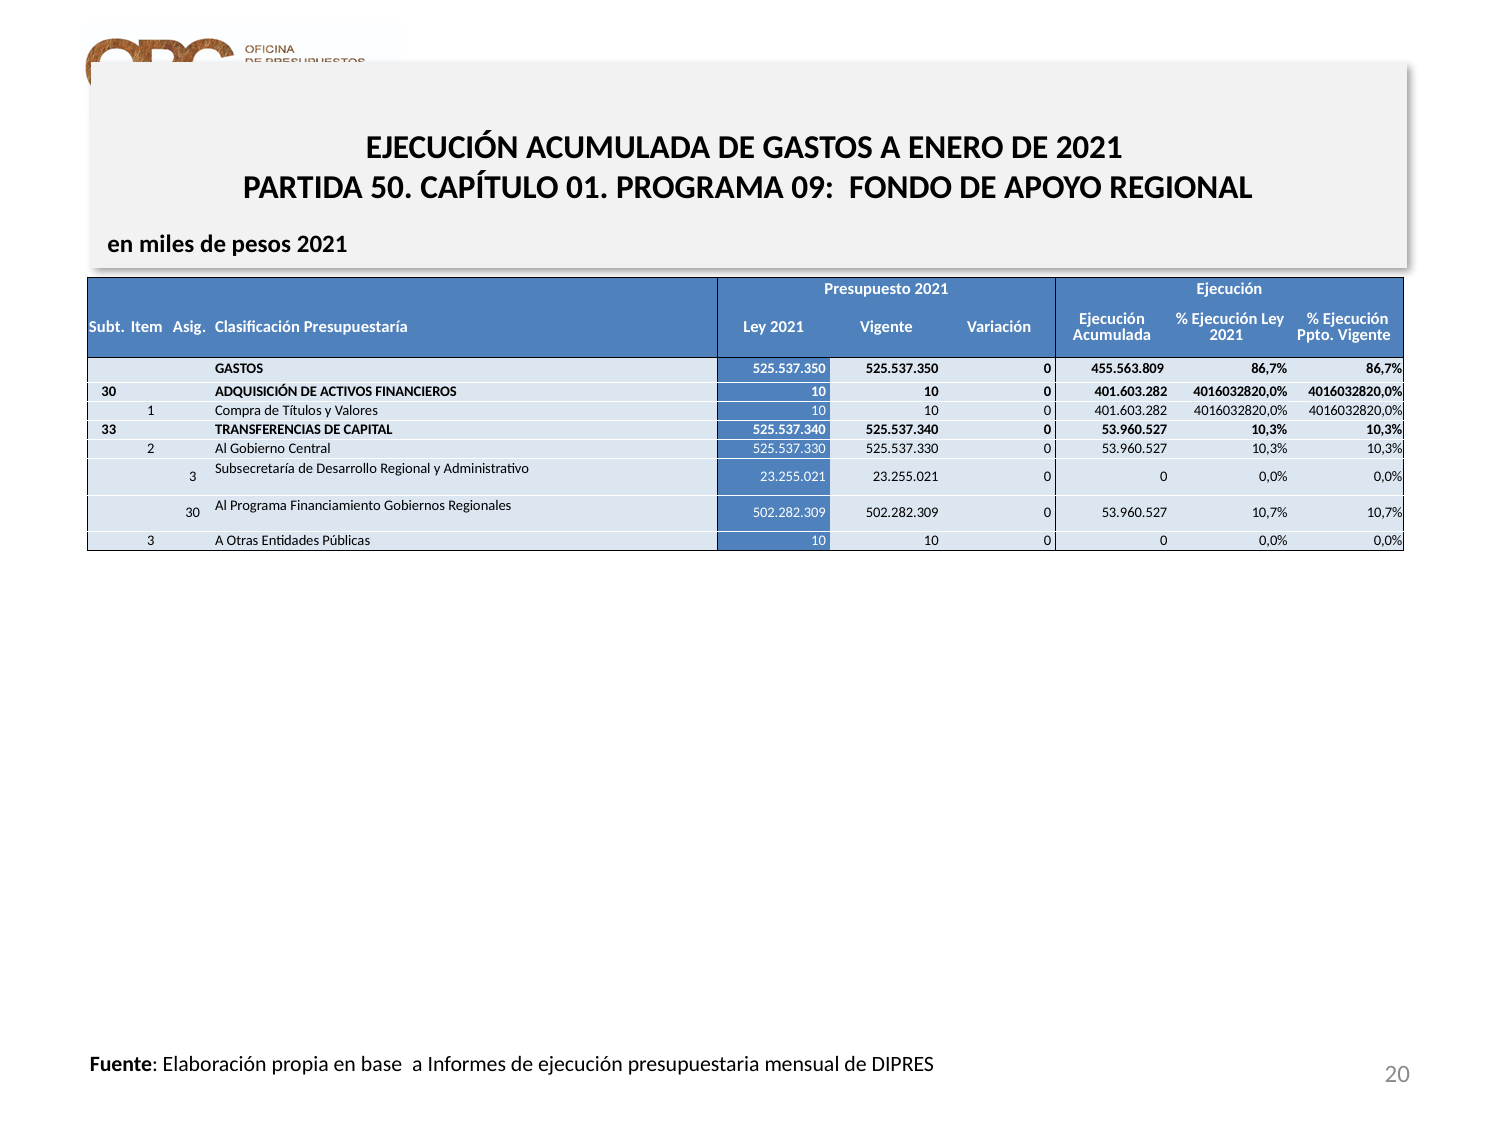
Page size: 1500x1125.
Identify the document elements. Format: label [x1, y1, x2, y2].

table_cell [88, 401, 717, 419]
table_cell [718, 520, 1055, 538]
table_cell [88, 459, 717, 488]
table_cell [1056, 459, 1403, 488]
table_cell [88, 382, 717, 400]
picture [82, 22, 403, 118]
table_cell [1056, 298, 1403, 356]
table_cell [1056, 439, 1403, 458]
table_cell [1056, 401, 1403, 419]
table_cell [88, 489, 717, 519]
table_cell [88, 439, 717, 458]
table_cell [718, 382, 1055, 400]
table_cell [1056, 420, 1403, 438]
table_cell [88, 298, 717, 356]
table_cell [1056, 520, 1403, 538]
title [91, 62, 1406, 267]
table_cell [88, 520, 717, 538]
slide_number [1074, 1042, 1425, 1103]
table_cell [718, 489, 1055, 519]
table_header [1056, 278, 1403, 298]
table_cell [718, 439, 1055, 458]
table_cell [88, 420, 717, 438]
table_cell [718, 357, 1055, 381]
table_header [88, 278, 717, 298]
table_cell [88, 357, 717, 381]
text_box [92, 219, 1408, 271]
table_cell [718, 298, 1055, 356]
table_cell [1056, 489, 1403, 519]
table_cell [718, 459, 1055, 488]
table_cell [1056, 357, 1403, 381]
table_header [718, 278, 1055, 298]
table_cell [718, 401, 1055, 419]
table_cell [718, 420, 1055, 438]
table_cell [1056, 382, 1403, 400]
